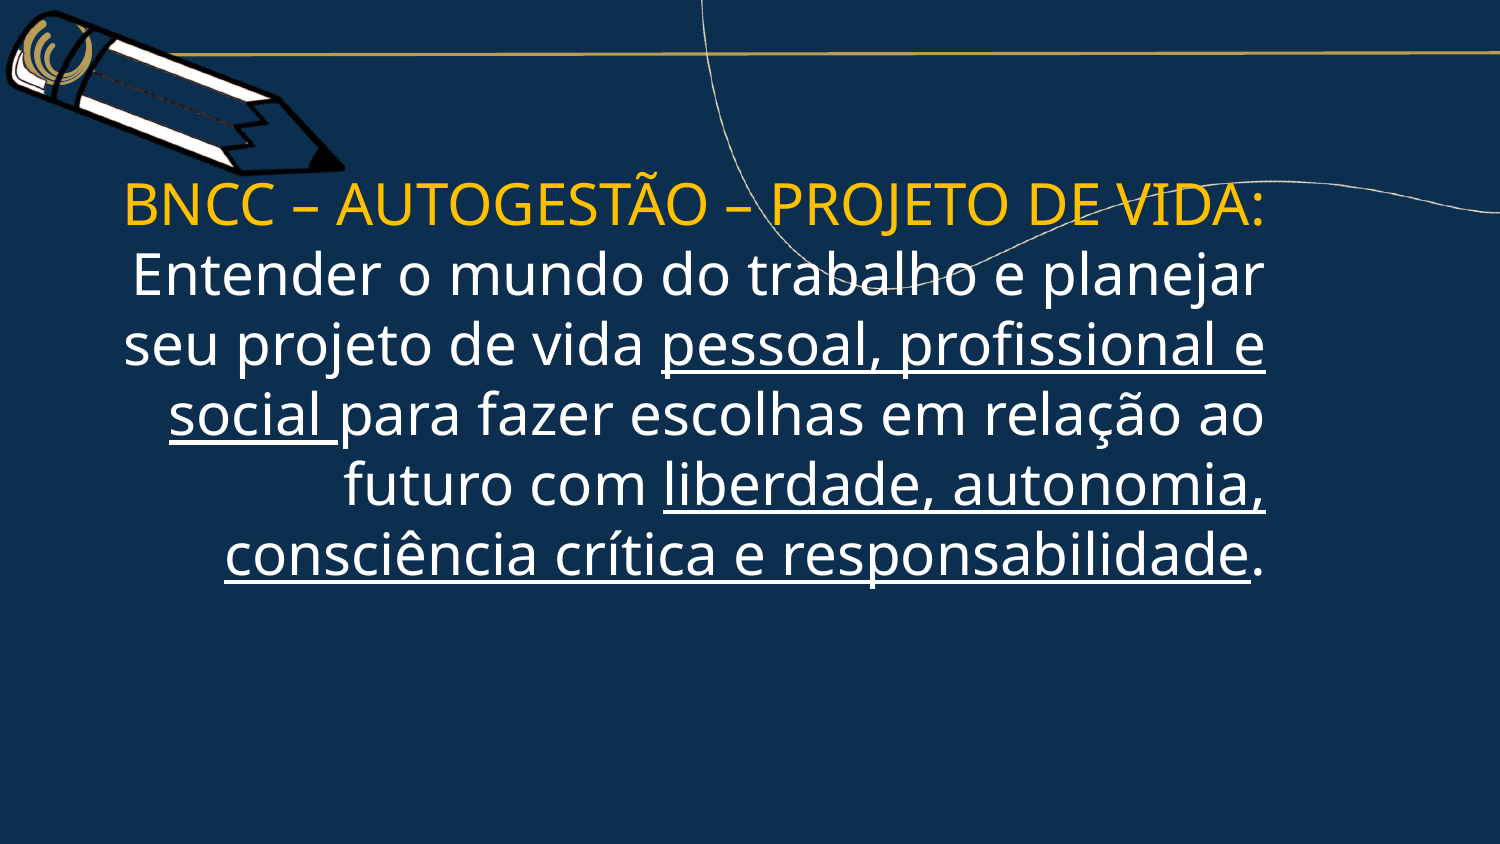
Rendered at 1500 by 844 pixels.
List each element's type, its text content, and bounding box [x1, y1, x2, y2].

picture [0, 0, 406, 343]
title BNCC – AUTOGESTÃO – PROJETO DE VIDA: Entender o mundo do trabalho e planejar seu projeto de vida pessoal, profissional e social para fazer escolhas em relação ao futuro com liberdade, autonomia, consciência crítica e responsabilidade. [21, 435, 1282, 673]
picture [657, 0, 1500, 371]
